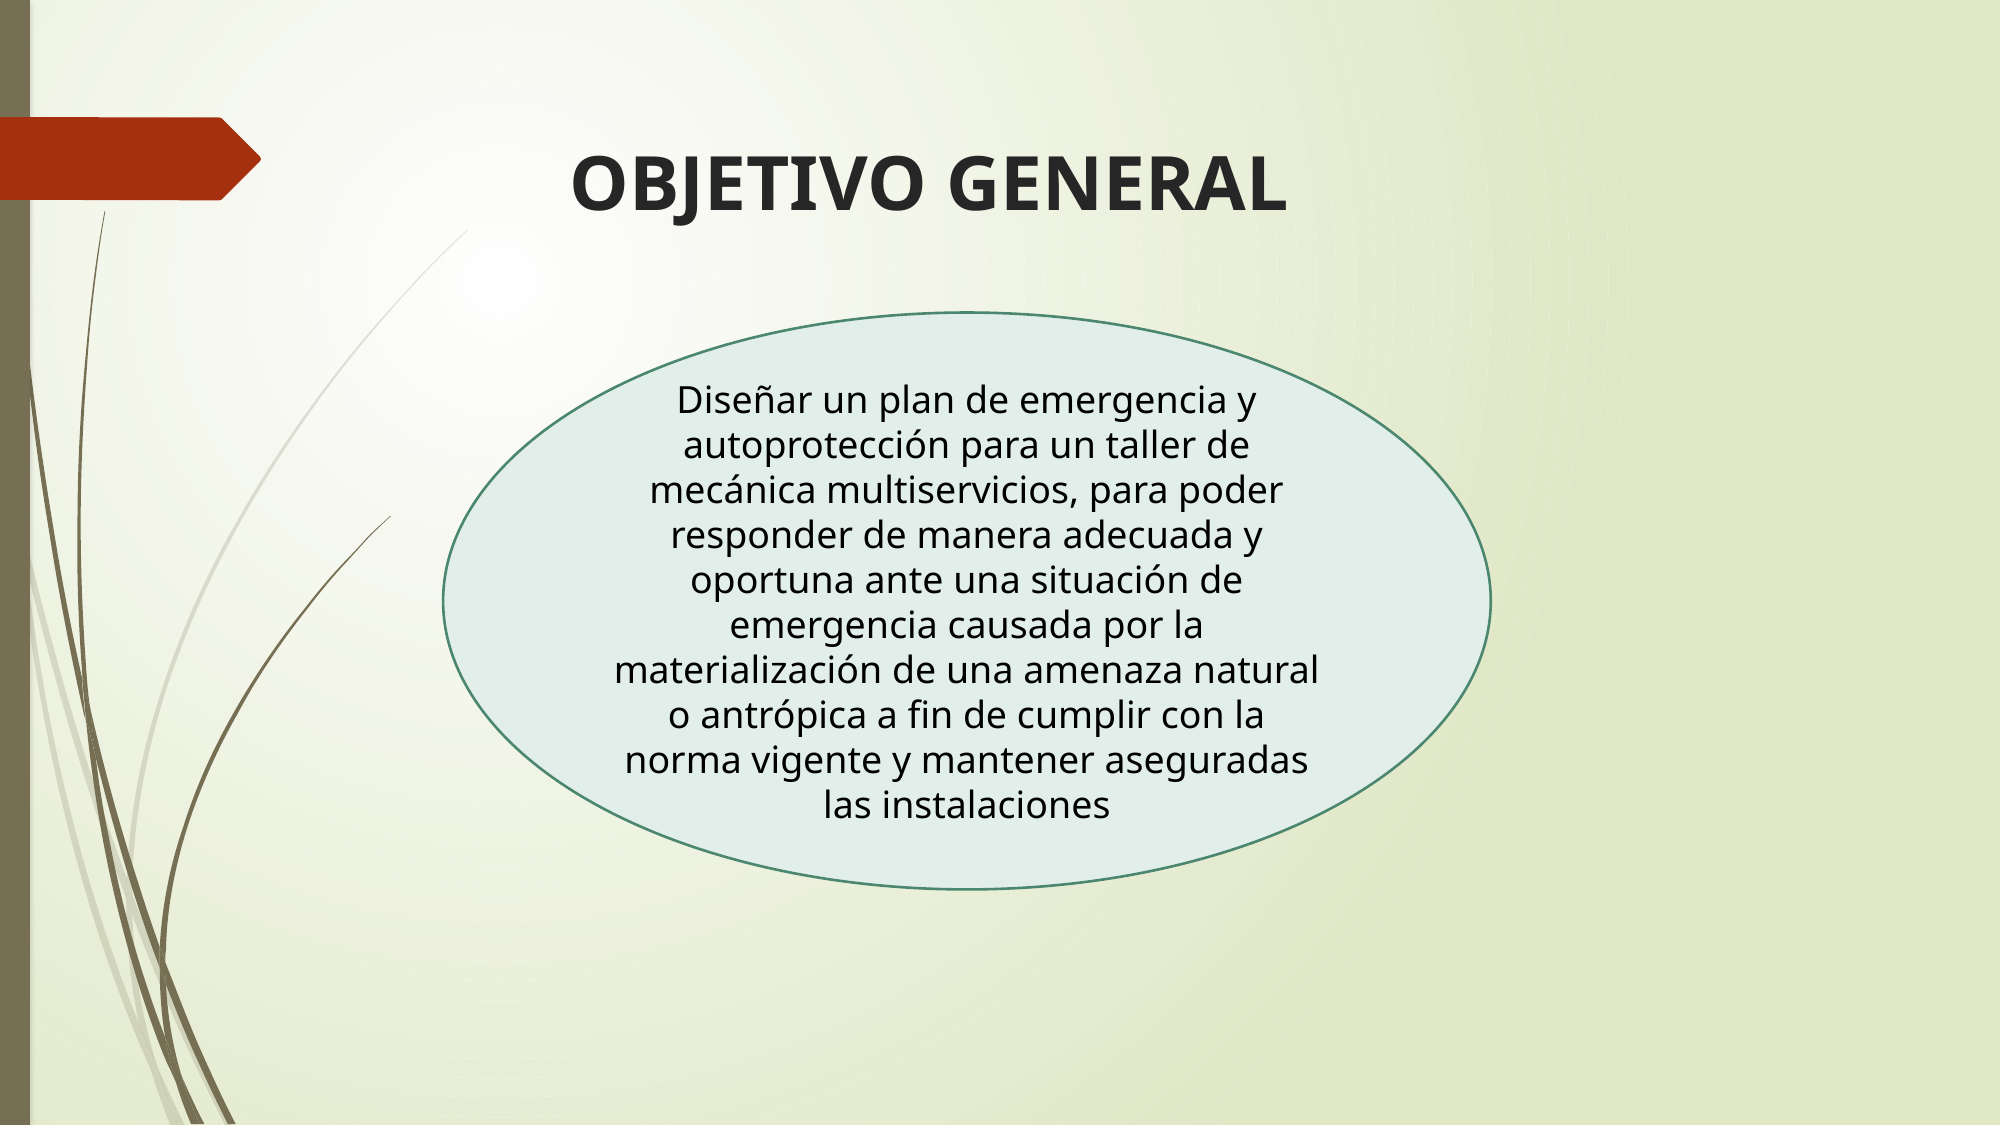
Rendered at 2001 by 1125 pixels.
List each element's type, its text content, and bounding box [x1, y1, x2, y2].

title OBJETIVO GENERAL [554, 127, 1348, 236]
text_box Diseñar un plan de emergencia y autoprotección para un taller de mecánica multiservicios, para poder responder de manera adecuada y oportuna ante una situación de emergencia causada por la materialización de una amenaza natural o antrópica a fin de cumplir con la norma vigente y mantener aseguradas las instalaciones [441, 311, 1493, 891]
